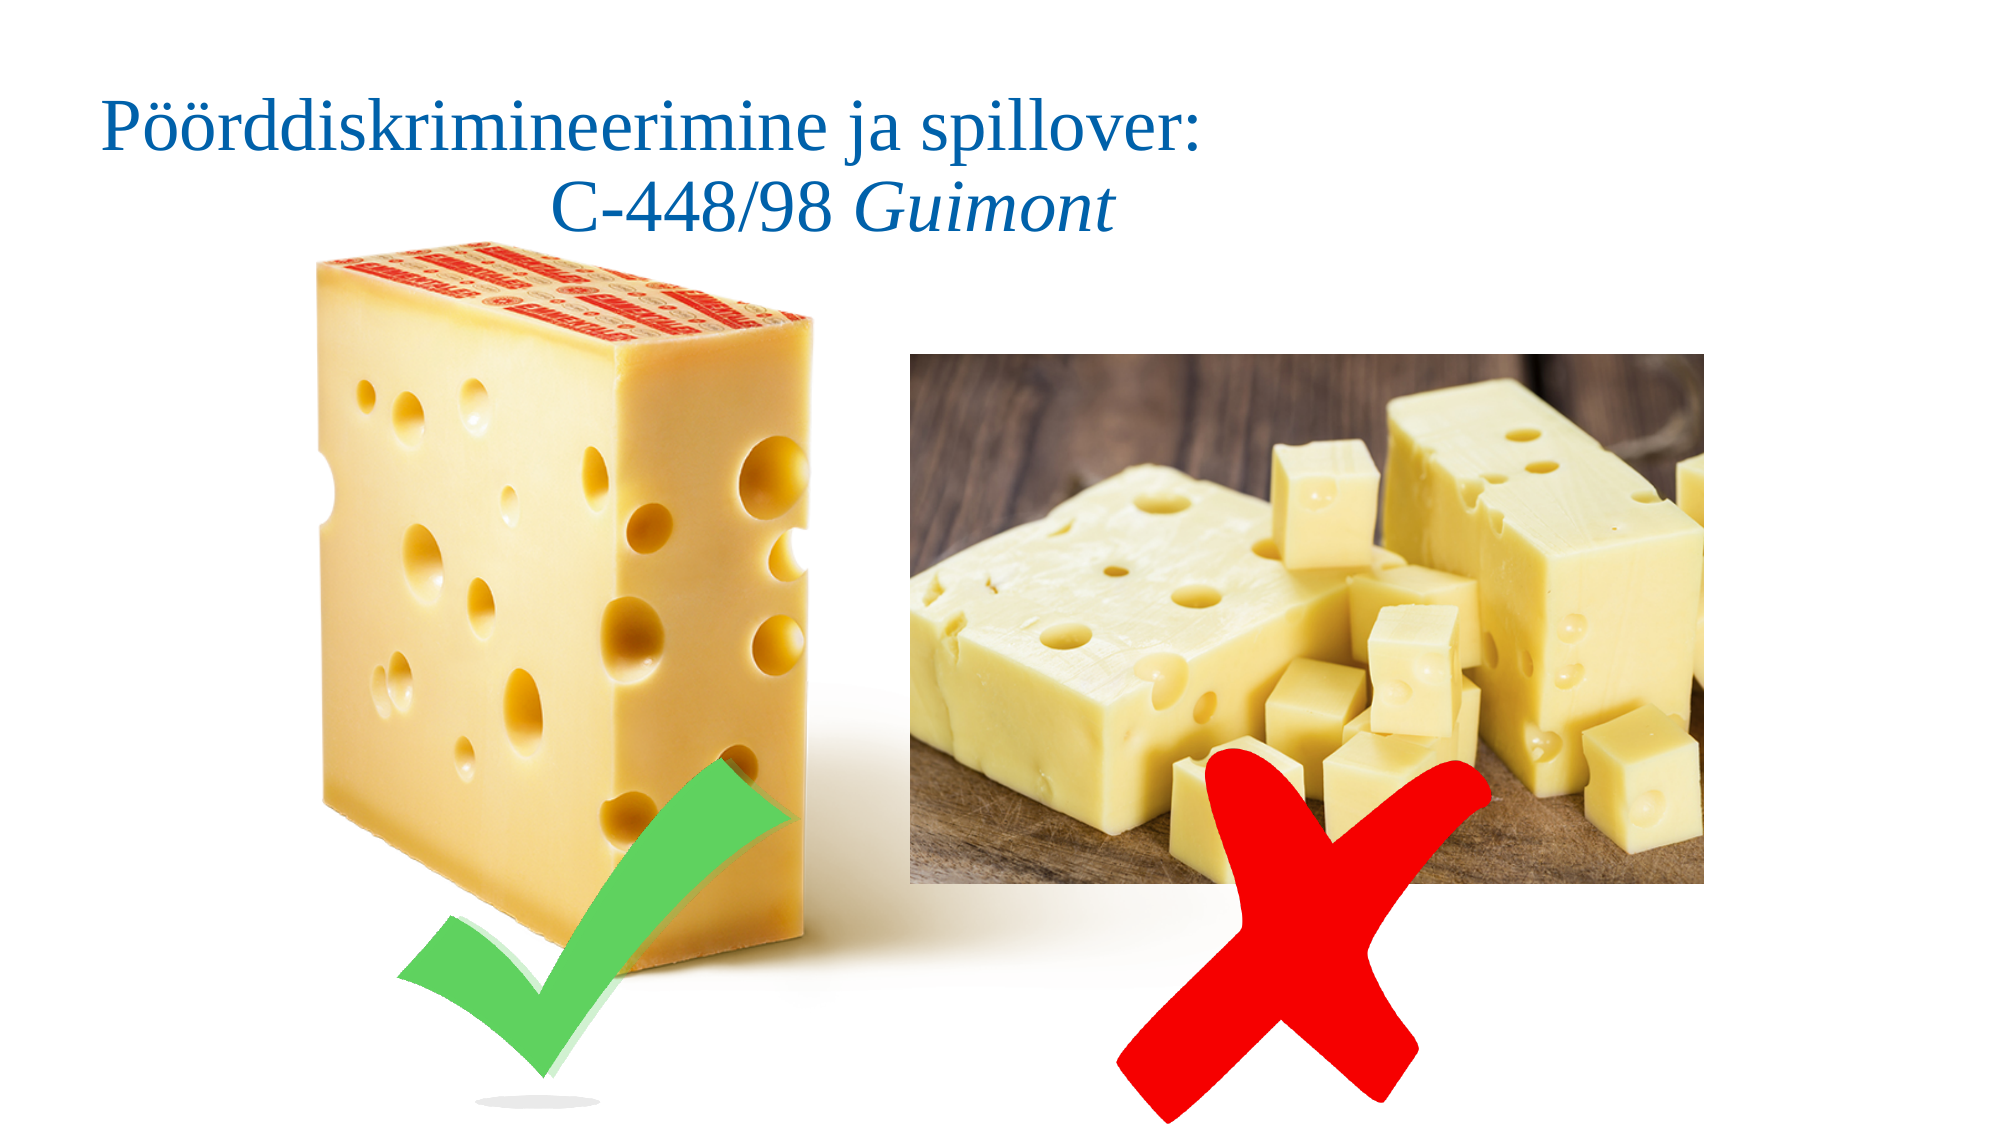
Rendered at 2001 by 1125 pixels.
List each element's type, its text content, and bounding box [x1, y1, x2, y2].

title Pöörddiskrimineerimine ja spillover: C-448/98 Guimont [85, 57, 1811, 276]
picture [316, 241, 1704, 1125]
